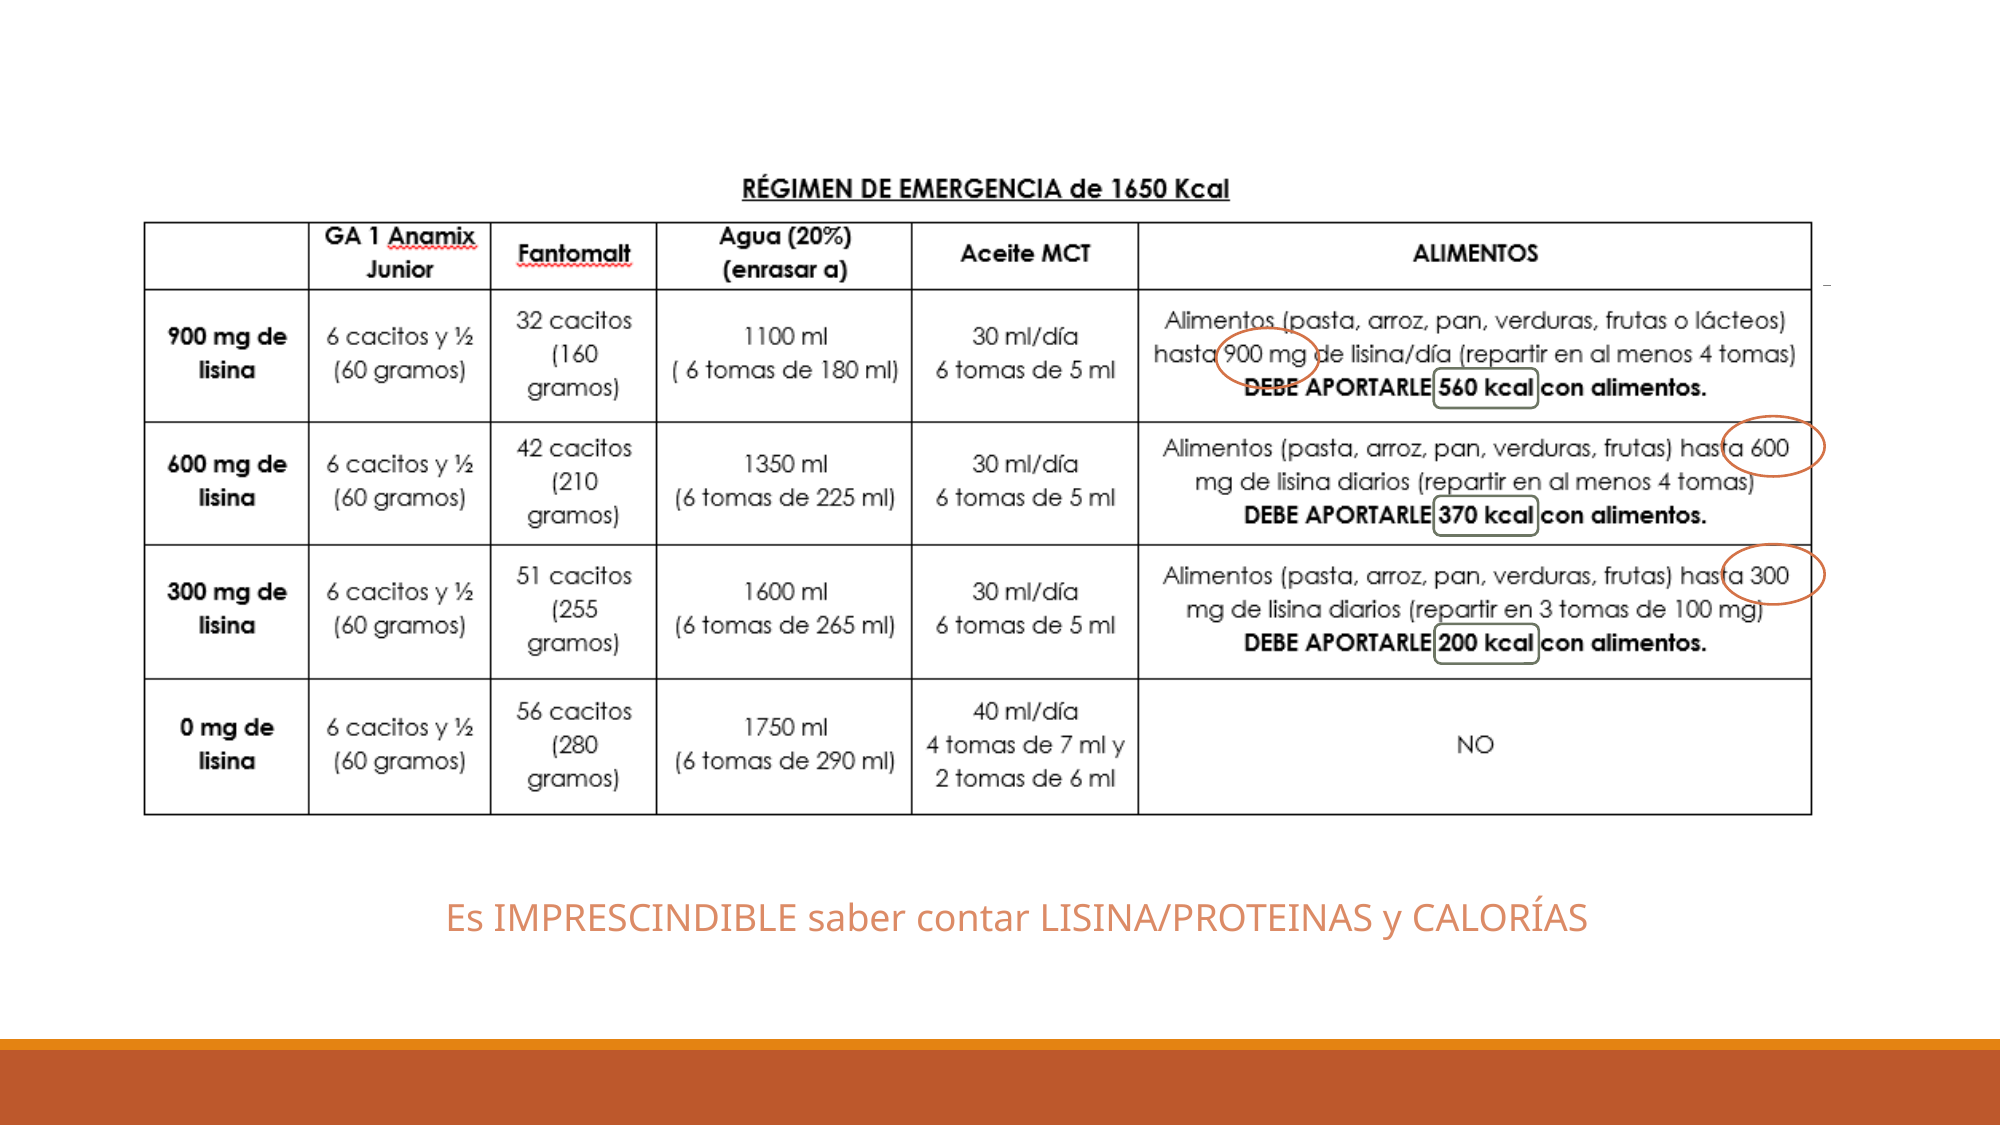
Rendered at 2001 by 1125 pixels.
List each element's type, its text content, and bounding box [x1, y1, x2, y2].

picture [131, 162, 1824, 830]
text_box Es IMPRESCINDIBLE saber contar LISINA/PROTEINAS y CALORÍAS [371, 877, 1664, 966]
